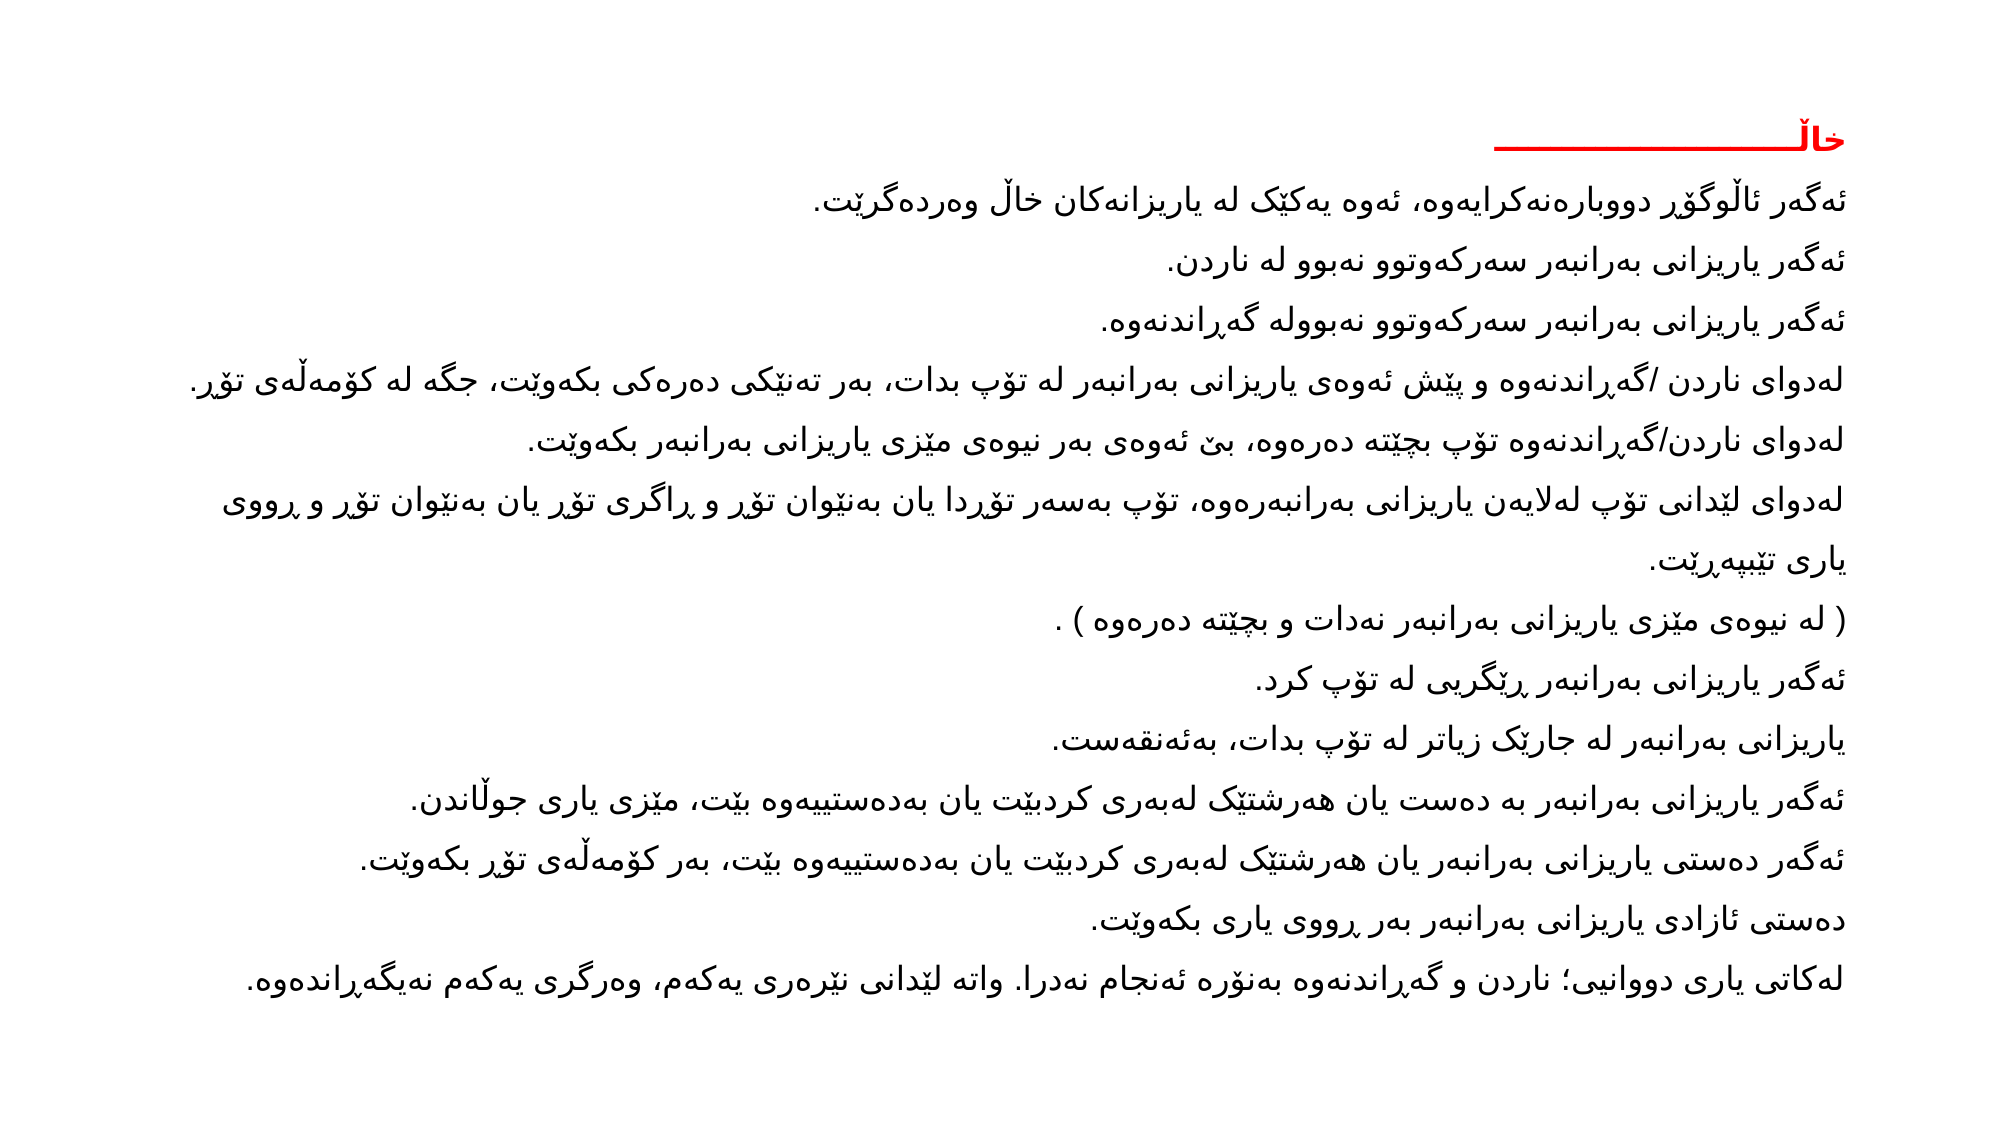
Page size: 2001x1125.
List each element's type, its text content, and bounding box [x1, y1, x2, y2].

title خاڵـــــــــــــــــــــــــــ ئەگەر ئاڵوگۆڕ دووبارەنەکرایەوە، ئەوە یەکێک لە یاریزانەکان خاڵ وەردەگرێت. ئەگەر یاریزانى بەرانبەر سەرکەوتوو نەبوو لە ناردن. ئەگەر یاریزانى بەرانبەر سەرکەوتوو نەبوولە گەڕاندنەوە. لەدواى ناردن /گەڕاندنەوە و پێش ئەوەى یاریزانى بەرانبەر لە تۆپ بدات، بەر تەنێکى دەرەکی بکەوێت، جگە لە کۆمەڵەى تۆڕ. لەدواى ناردن/گەڕاندنەوە تۆپ بچێتە دەرەوە، بێ ئەوەى بەر نیوەى مێزى یاریزانى بەرانبەر بکەوێت. لەدواى لێدانى تۆپ لەلایەن یاریزانى بەرانبەرەوە، تۆپ بەسەر تۆڕدا یان بەنێوان تۆڕ و ڕاگری تۆڕ یان بەنێوان تۆڕ و ڕووى یاری تێبپەڕێت. ( لە نیوەى مێزى یاریزانى بەرانبەر نەدات و بچێتە دەرەوە ) . ئەگەر یاریزانى بەرانبەر ڕێگریی لە تۆپ کرد. یاریزانى بەرانبەر لە جارێک زیاتر لە تۆپ بدات، بەئەنقەست. ئەگەر یاریزانى بەرانبەر بە دەست یان هەرشتێک لەبەری کردبێت یان بەدەستییەوە بێت، مێزى یاری جوڵاندن. ئەگەر دەستى یاریزانى بەرانبەر یان هەرشتێک لەبەری کردبێت یان بەدەستییەوە بێت، بەر کۆمەڵەى تۆڕ بکەوێت. دەستى ئازادی یاریزانی بەرانبەر بەر ڕووى یاری بکەوێت. لەکاتى یاری دووانیی؛ ناردن و گەڕاندنەوە بەنۆرە ئەنجام نەدرا. واتە لێدانى نێرەری یەکەم، وەرگری یەکەم نەیگەڕاندەوە. [137, 59, 1863, 1016]
